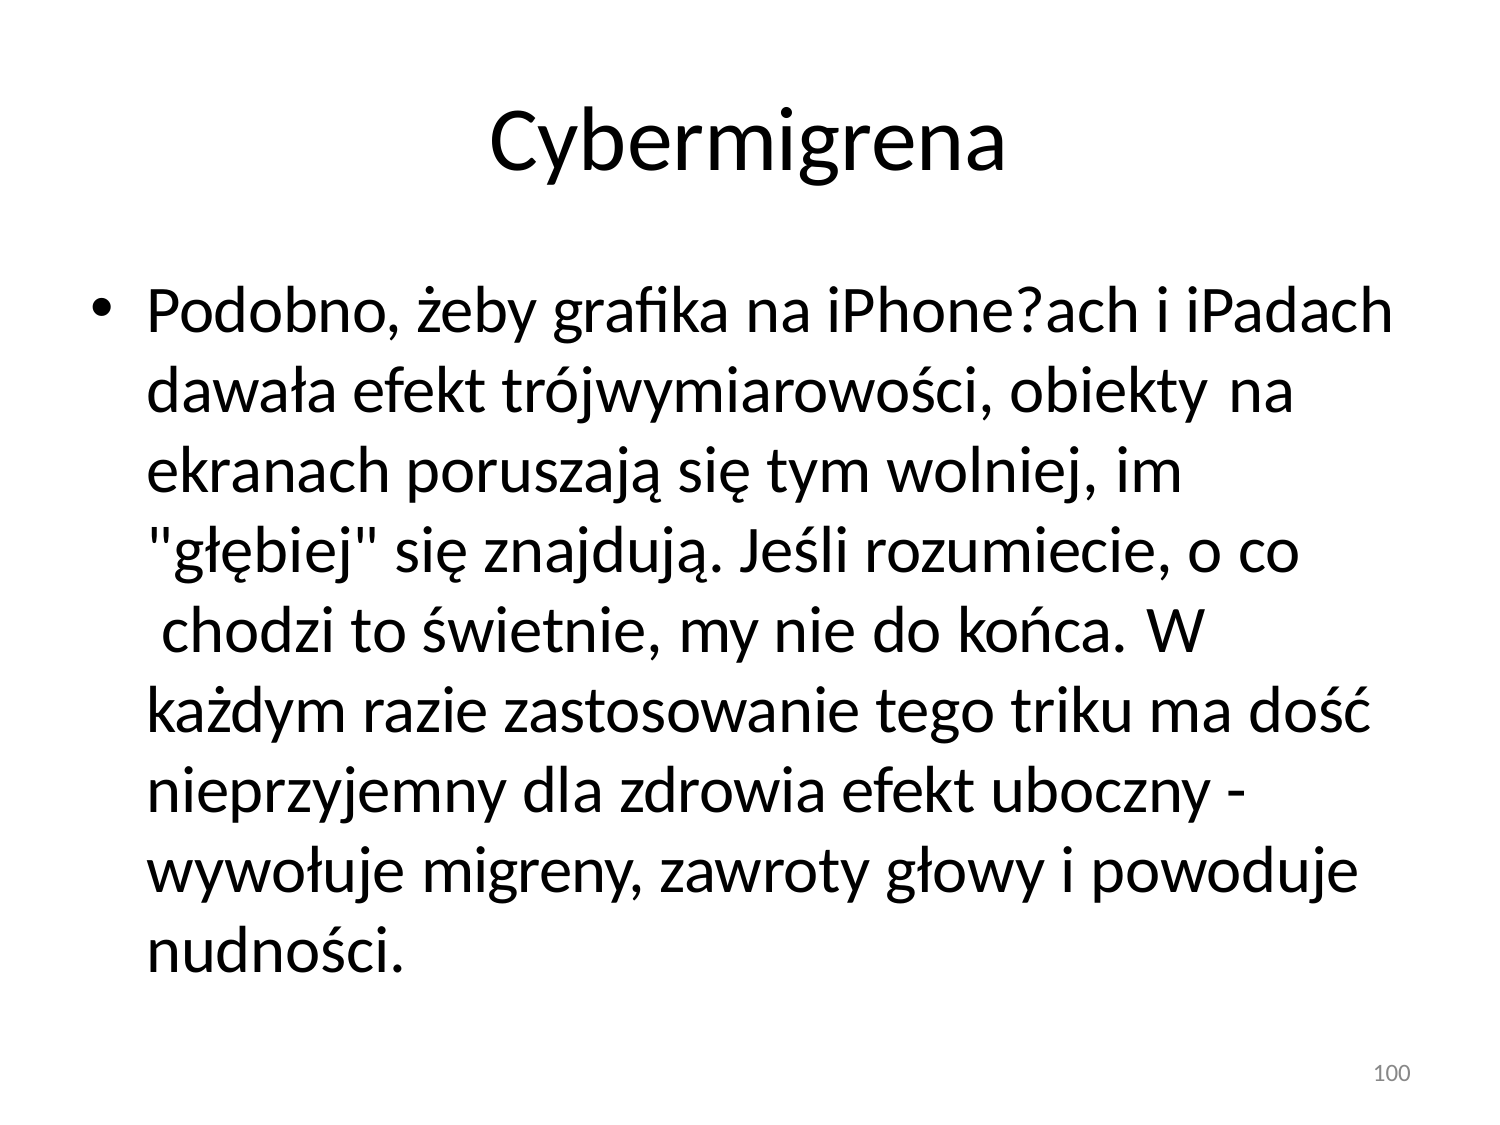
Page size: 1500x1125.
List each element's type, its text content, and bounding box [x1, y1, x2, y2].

text_box Podobno, żeby grafika na iPhone?ach i iPadach dawała efekt trójwymiarowości, obiekty na ekranach poruszają się tym wolniej, im "głębiej" się znajdują. Jeśli rozumiecie, o co chodzi to świetnie, my nie do końca. W każdym razie zastosowanie tego triku ma dość nieprzyjemny dla zdrowia efekt uboczny - wywołuje migreny, zawroty głowy i powoduje nudności. [87, 263, 1411, 986]
text_box 100 [1368, 1060, 1415, 1087]
title Cybermigrena [487, 76, 1013, 263]
